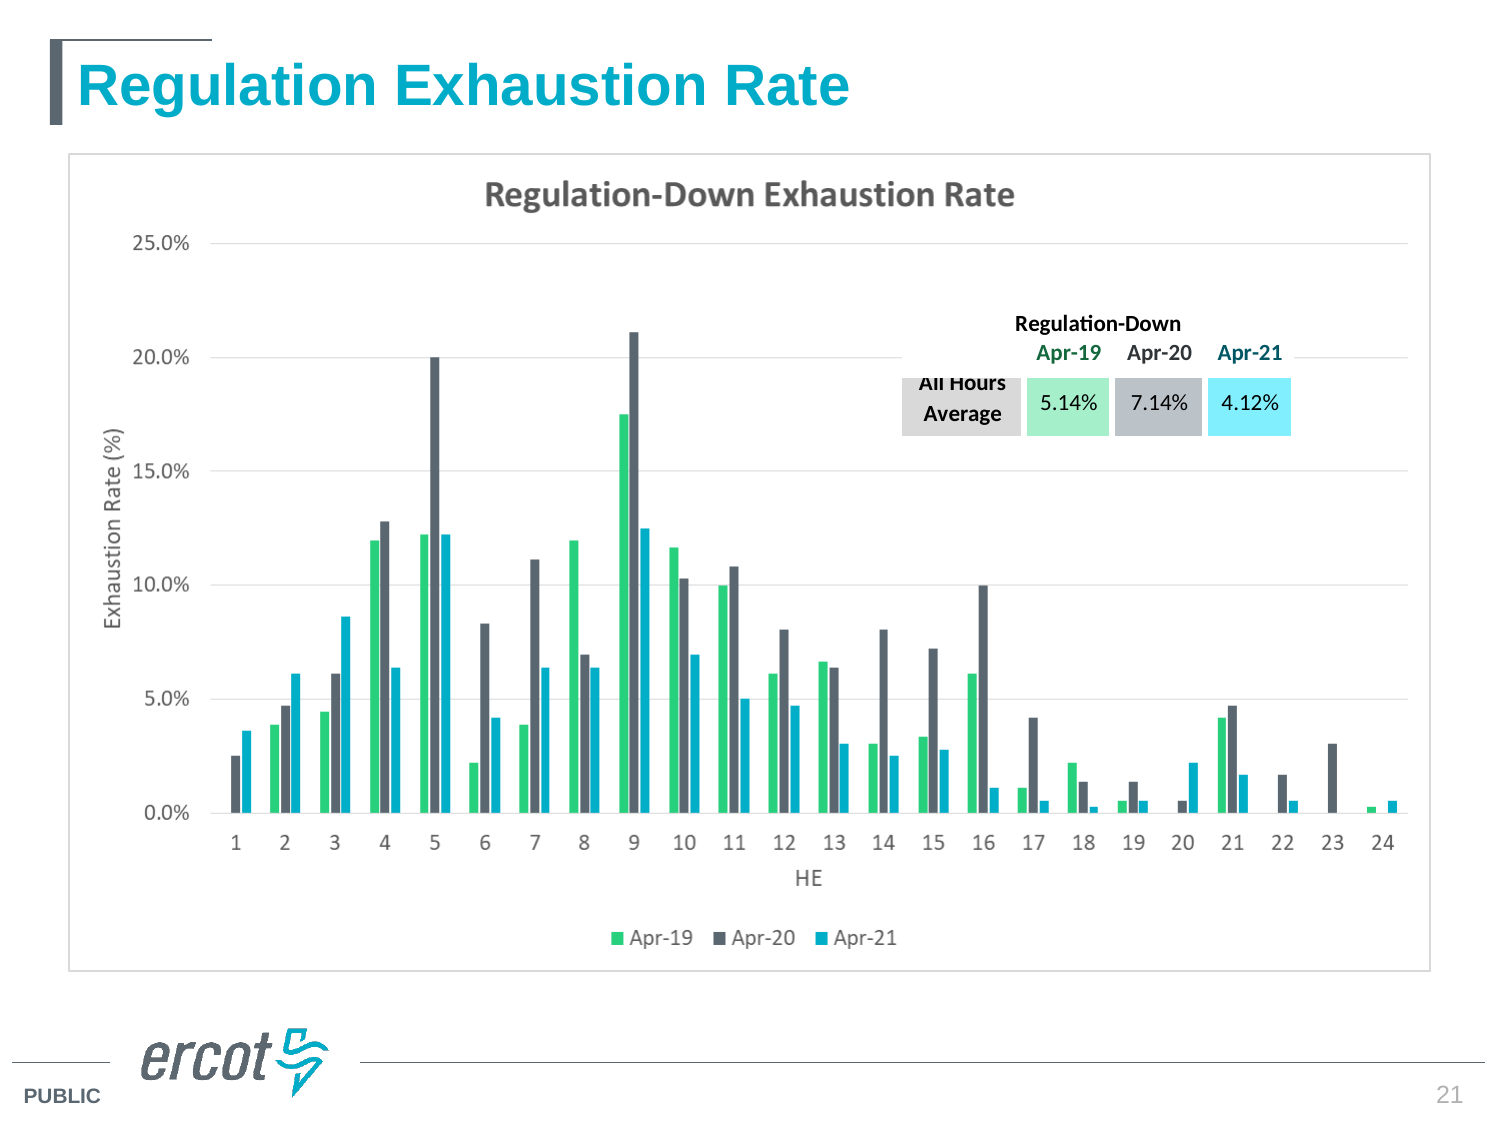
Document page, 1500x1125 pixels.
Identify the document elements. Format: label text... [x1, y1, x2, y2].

title Regulation Exhaustion Rate [62, 39, 1450, 125]
picture [68, 153, 1432, 972]
picture [137, 1024, 332, 1100]
slide_number 21 [1412, 1076, 1488, 1112]
